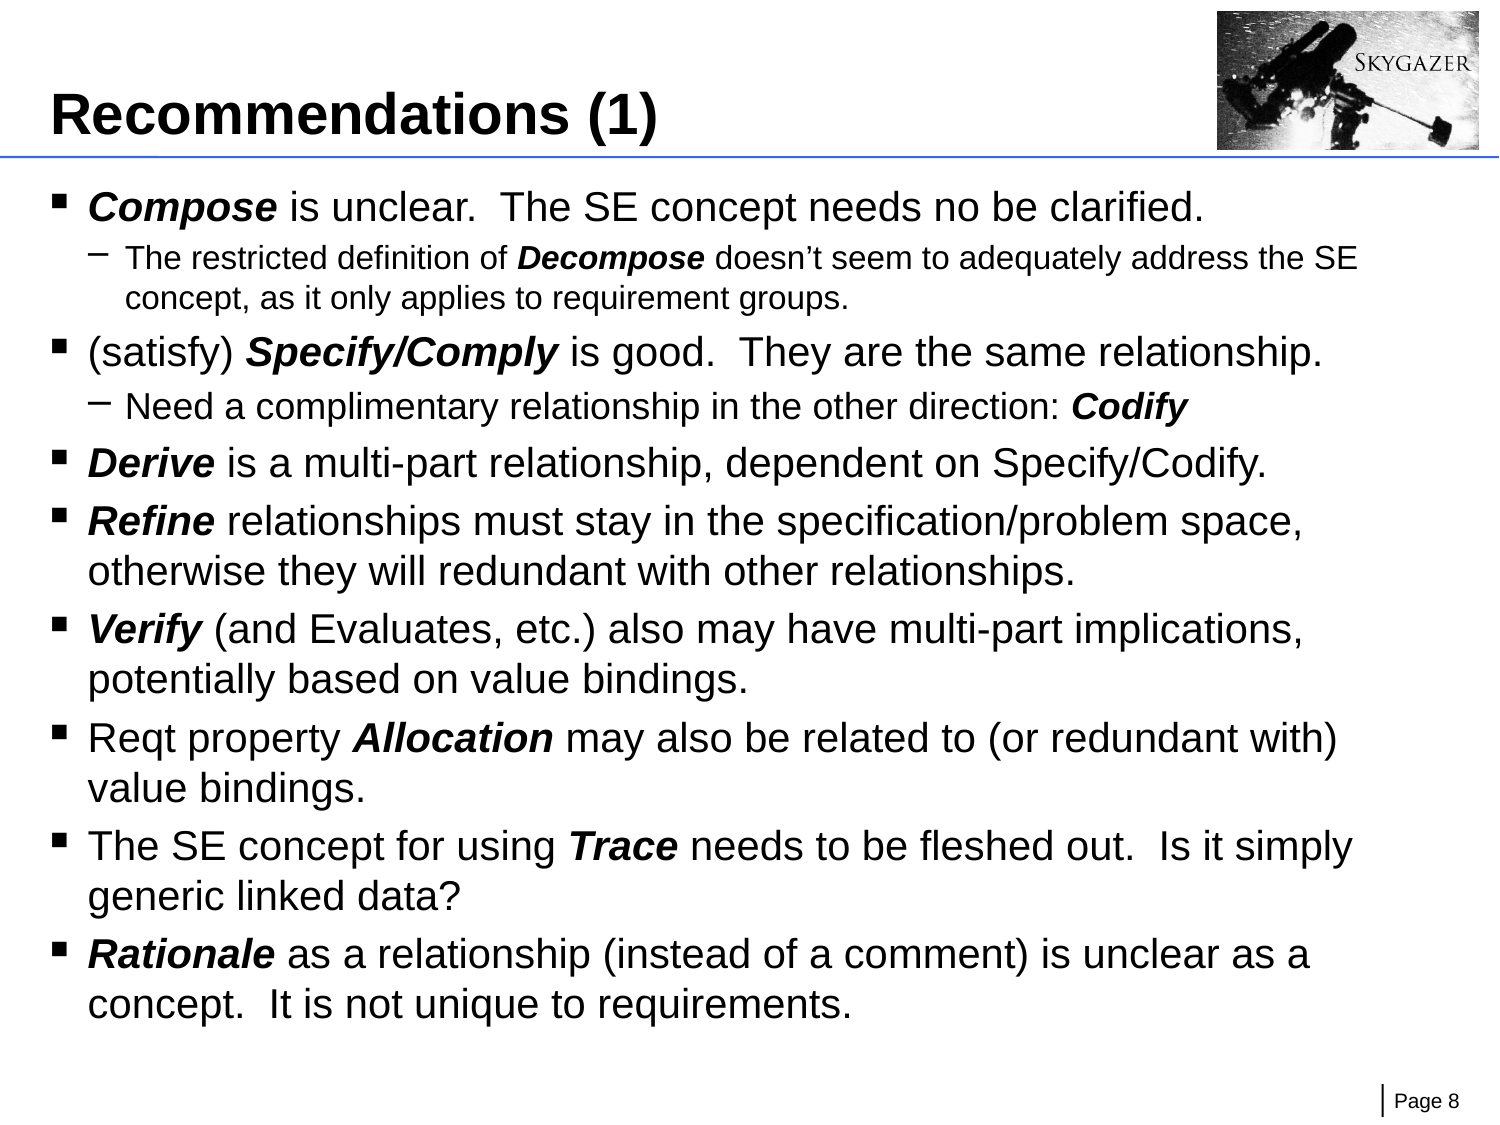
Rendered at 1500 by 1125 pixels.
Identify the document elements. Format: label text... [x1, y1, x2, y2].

list Compose is unclear. The SE concept needs no be clarified. The restricted definition of Decompose doesn’t seem to adequately address the SE concept, as it only applies to requirement groups. (satisfy) Specify/Comply is good. They are the same relationship. Need a complimentary relationship in the other direction: Codify Derive is a multi-part relationship, dependent on Specify/Codify. Refine relationships must stay in the specification/problem space, otherwise they will redundant with other relationships. Verify (and Evaluates, etc.) also may have multi-part implications, potentially based on value bindings. Reqt property Allocation may also be related to (or redundant with) value bindings. The SE concept for using Trace needs to be fleshed out. Is it simply generic linked data? Rationale as a relationship (instead of a comment) is unclear as a concept. It is not unique to requirements. [50, 179, 1450, 966]
title Recommendations (1) [50, 16, 1203, 154]
picture [1217, 11, 1479, 150]
